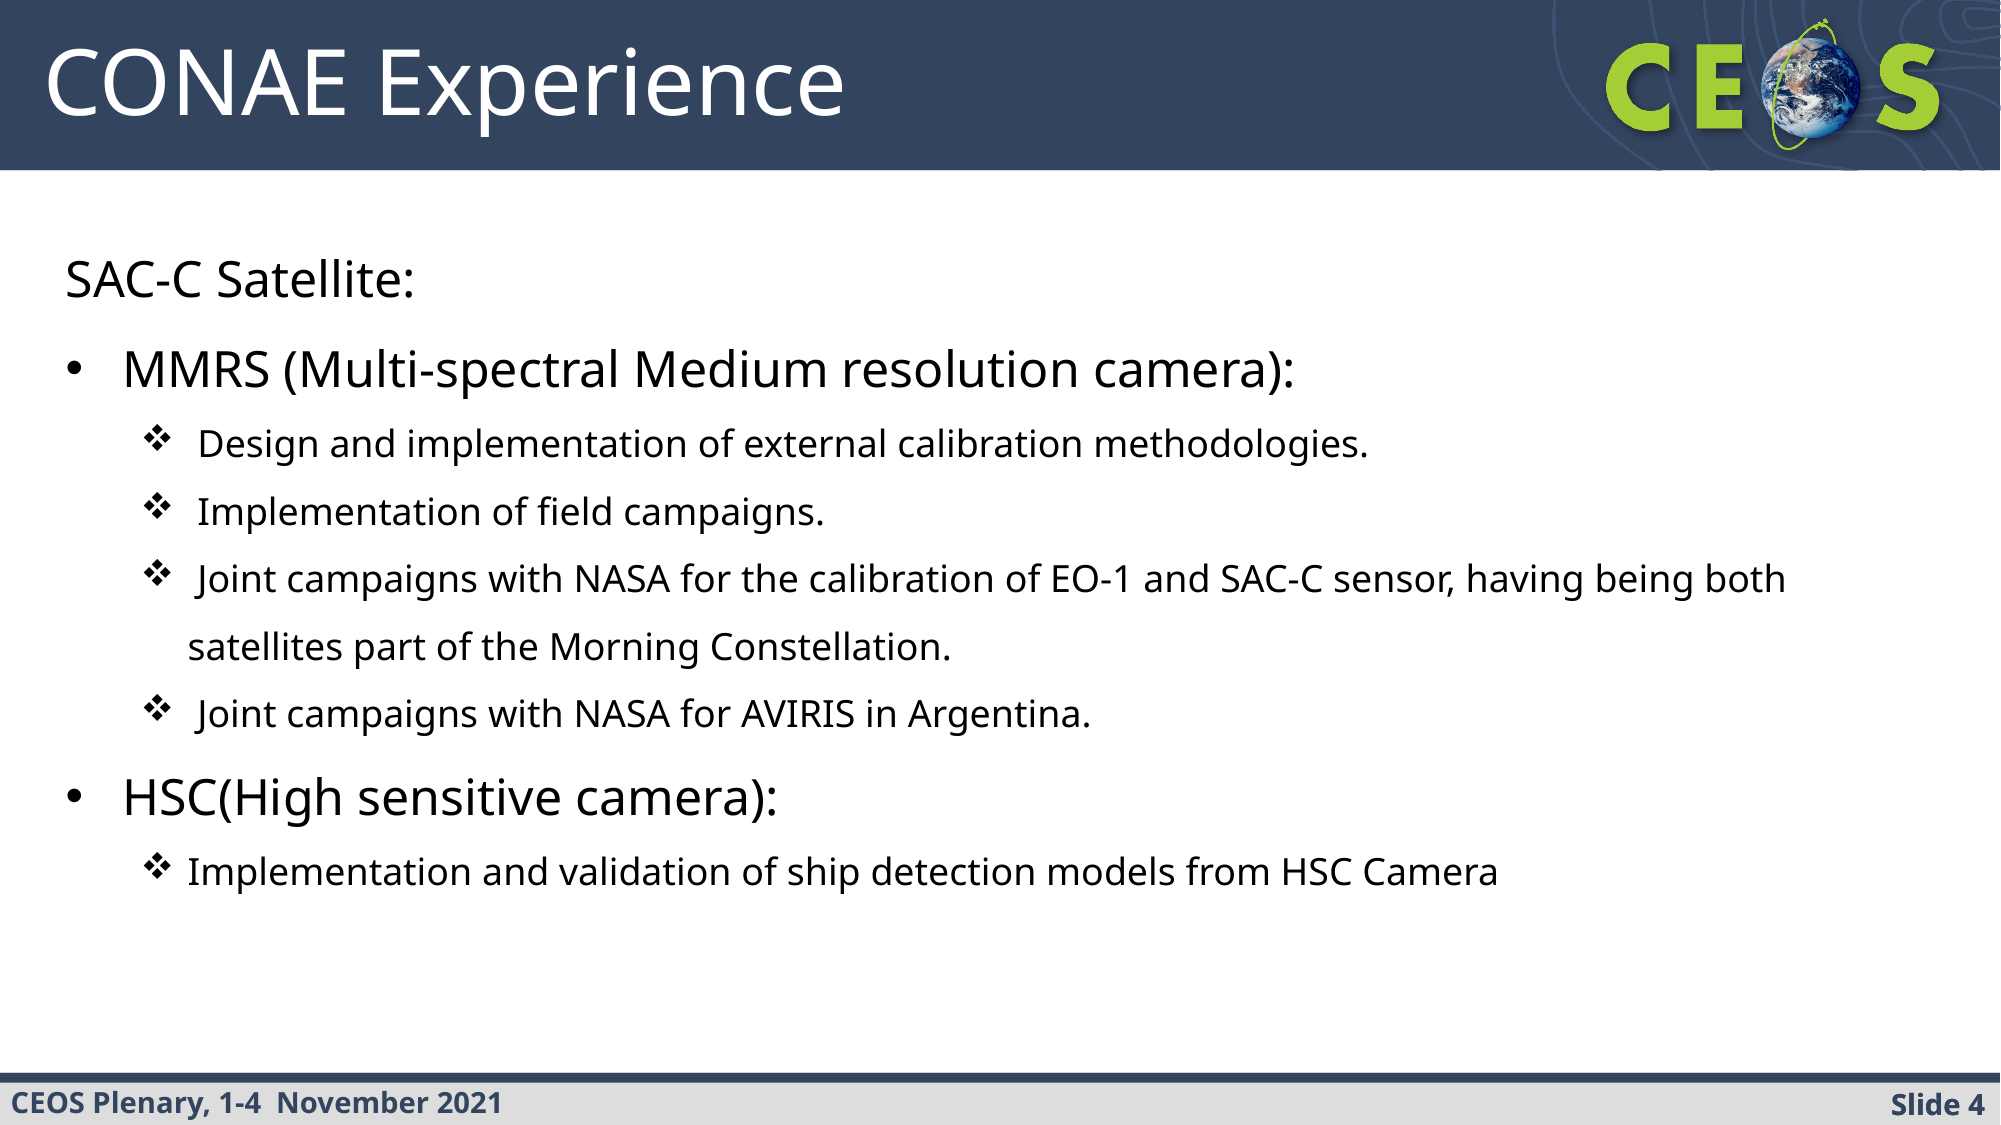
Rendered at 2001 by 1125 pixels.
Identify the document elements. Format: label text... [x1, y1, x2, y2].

title CONAE Experience [28, 28, 1609, 157]
text_box SAC-C Satellite: MMRS (Multi-spectral Medium resolution camera): Design and implementation of external calibration methodologies. Implementation of field campaigns. Joint campaigns with NASA for the calibration of EO-1 and SAC-C sensor, having being both satellites part of the Morning Constellation. Joint campaigns with NASA for AVIRIS in Argentina. HSC(High sensitive camera): Implementation and validation of ship detection models from HSC Camera [50, 210, 1873, 901]
picture [1606, 18, 1939, 150]
text_box Slide 4 [1683, 1078, 2000, 1125]
